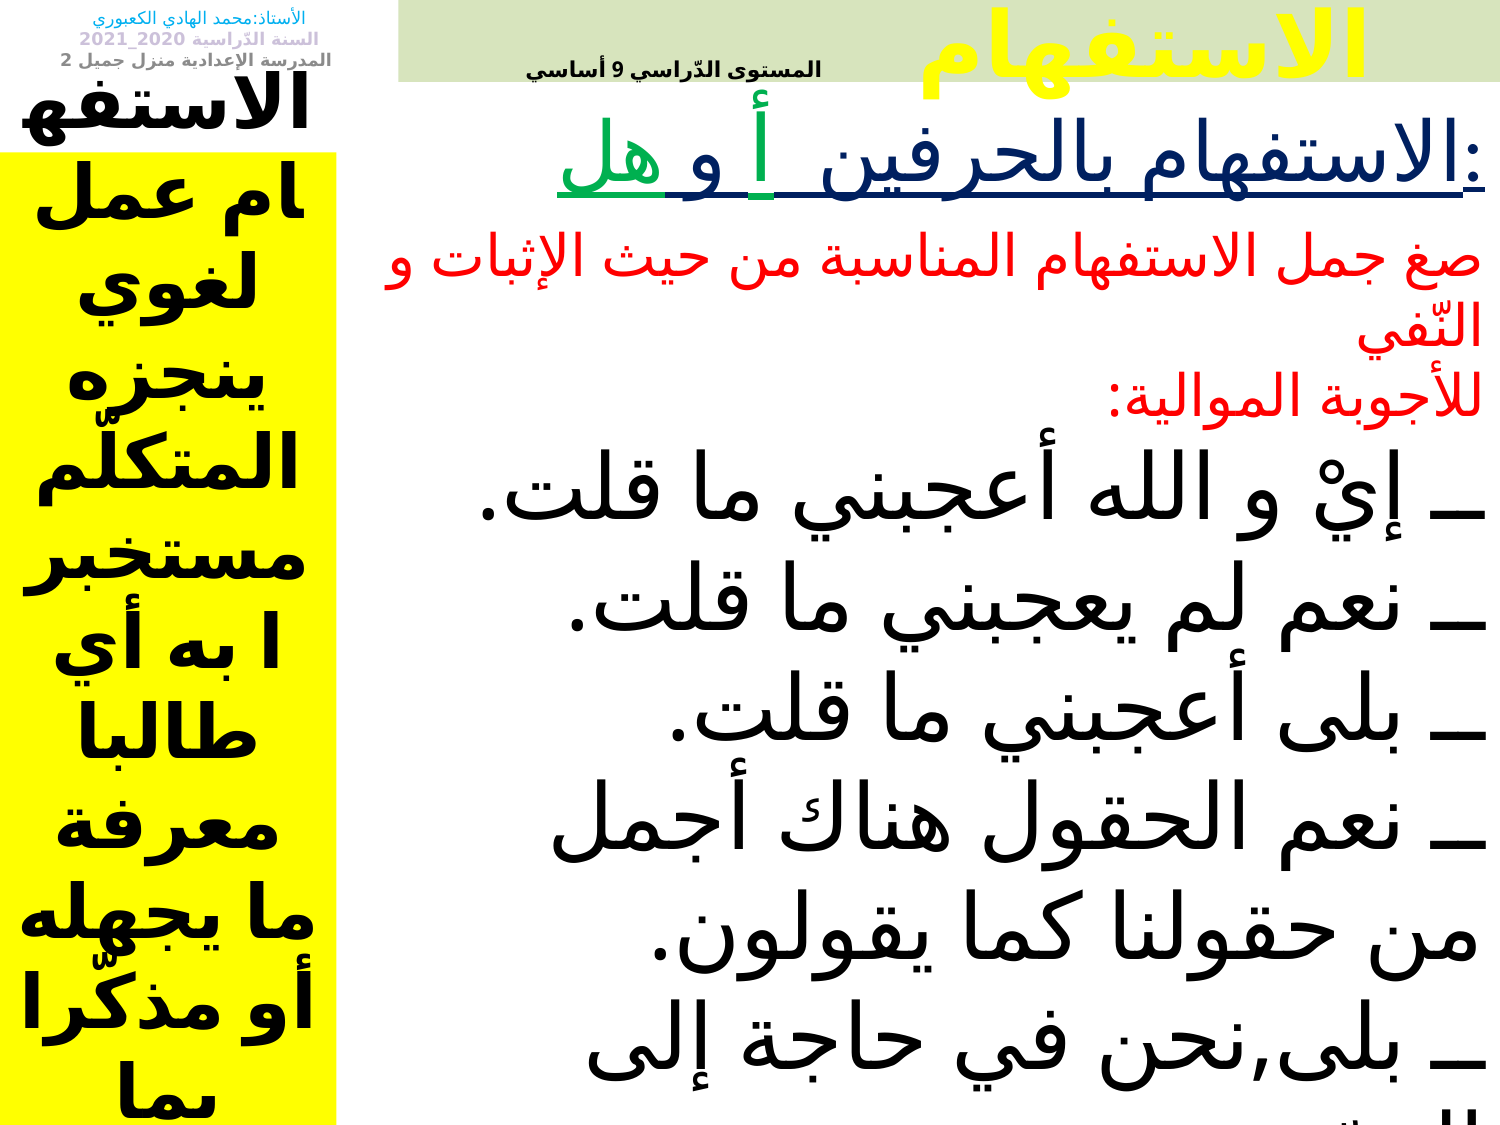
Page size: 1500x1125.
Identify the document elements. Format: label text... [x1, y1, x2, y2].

text_box الاستفهام بالحرفين أ و هل: [0, 81, 1500, 207]
text_box الأستاذ:محمد الهادي الكعبوري السنة الدّراسية 2020_2021 المدرسة الإعدادية منزل جميل 2 [0, 0, 409, 79]
title الاستفهام المستوى الدّراسي 9 أساسي [398, 0, 1500, 81]
subtitle صغ جمل الاستفهام المناسبة من حيث الإثبات و النّفي للأجوبة الموالية: ــ إيْ و الله أعجبني ما قلت. ــ نعم لم يعجبني ما قلت. ــ بلى أعجبني ما قلت. ــ نعم الحقول هناك أجمل من حقولنا كما يقولون. ــ بلى,نحن في حاجة إلى الفنّ. ــ نعم, لم أفهم منطقكِ. [337, 210, 1500, 1125]
text_box الاستفهام عمل لغوي ينجزه المتكلّم مستخبرا به أي طالبا معرفة ما يجهله أو مذكّرا بما يعلمه. [0, 207, 337, 1125]
